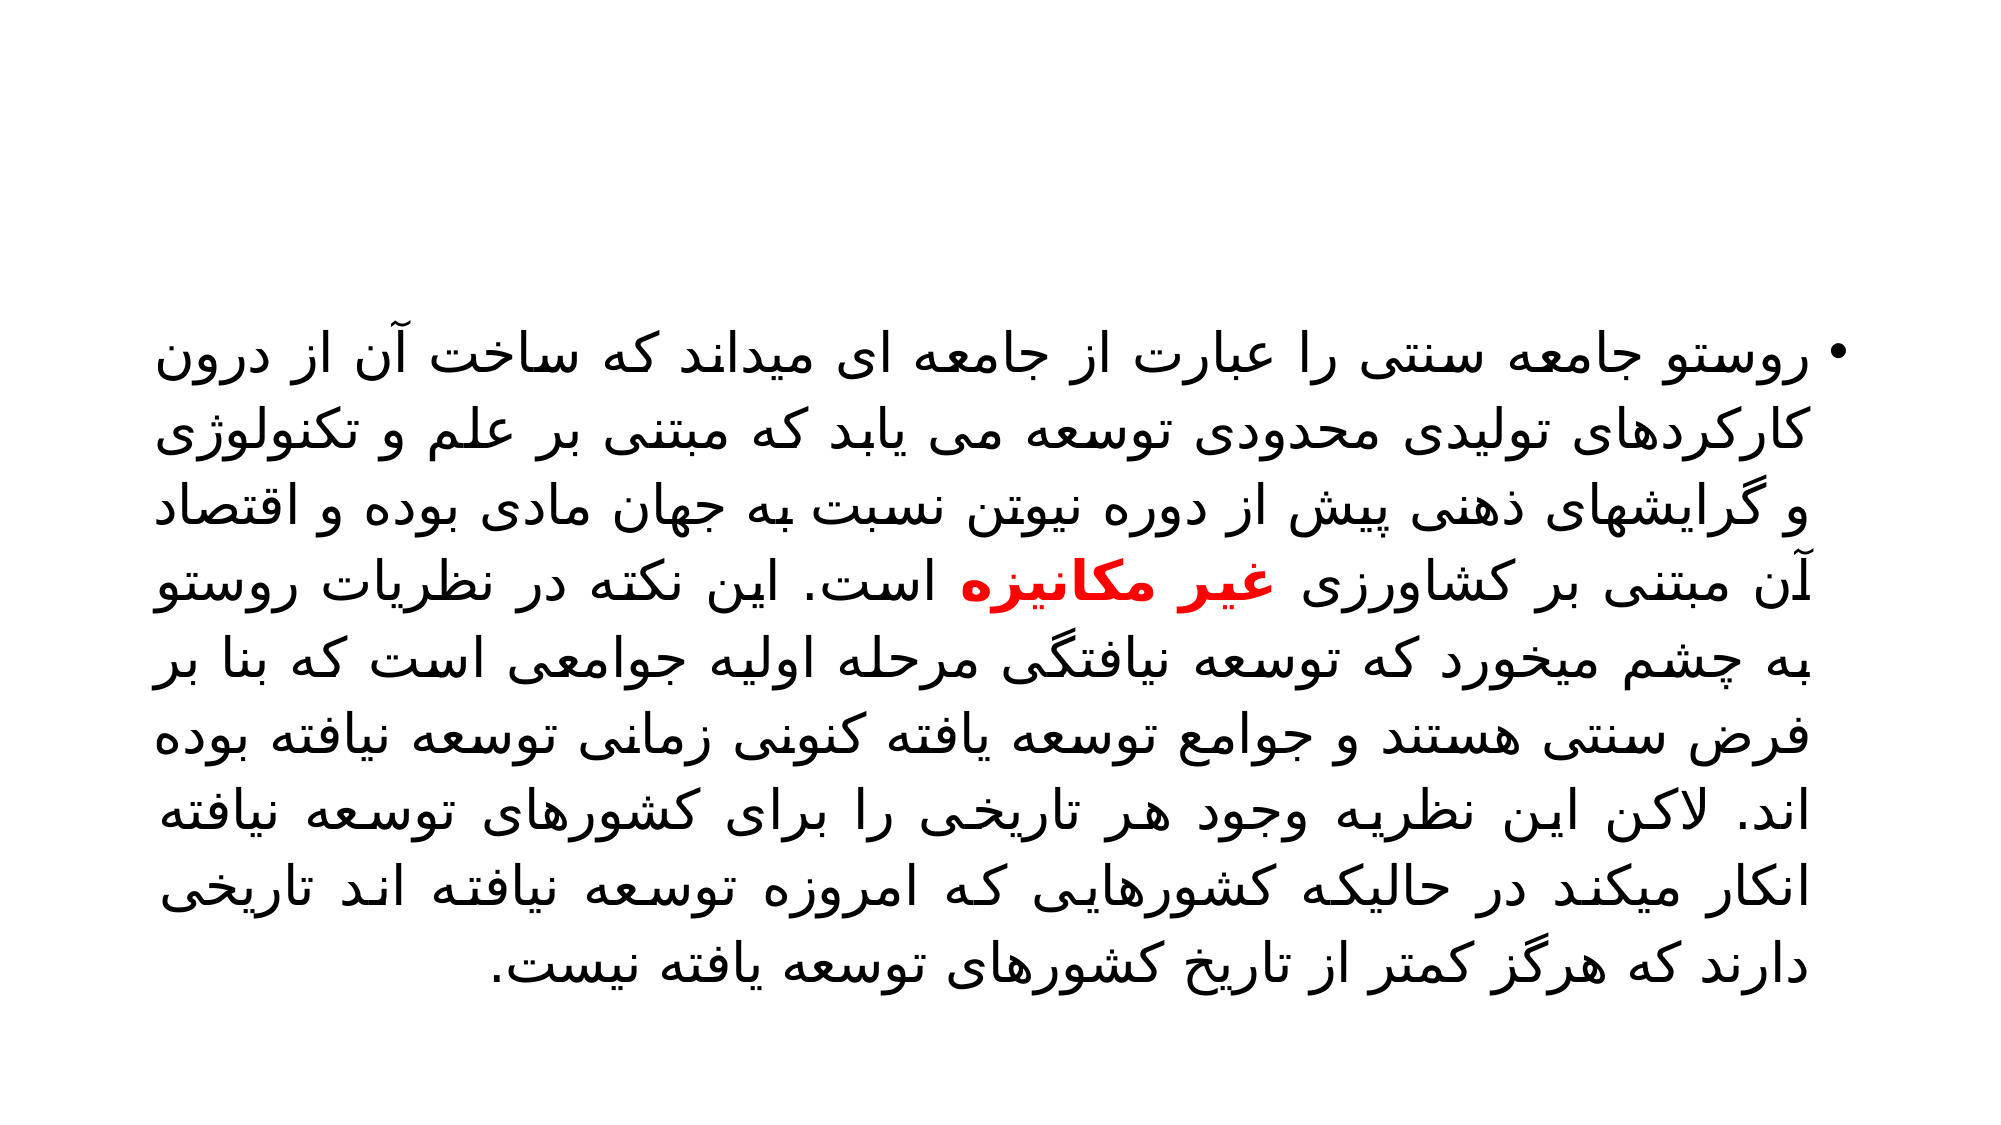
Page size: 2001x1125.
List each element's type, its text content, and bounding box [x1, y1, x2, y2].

list روستو جامعه سنتی را عبارت از جامعه ای می­داند که ساخت آن از درون کارکردهای تولیدی محدودی توسعه می یابد که مبتنی بر علم و تکنولوژی و گرایشهای ذهنی پیش از دوره نیوتن نسبت به جهان مادی بوده و اقتصاد آن مبتنی بر کشاورزی غیر مکانیزه است. این نکته در نظریات روستو به چشم میخورد که توسعه نیافتگی مرحله اولیه جوامعی است که بنا بر فرض سنتی هستند و جوامع توسعه یافته کنونی زمانی توسعه نیافته بوده اند. لاکن این نظریه وجود هر تاریخی را برای کشورهای توسعه نیافته انکار میکند در حالیکه کشورهایی که امروزه توسعه نیافته اند تاریخی دارند که هرگز کمتر از تاریخ کشورهای توسعه یافته نیست. [137, 299, 1863, 1014]
